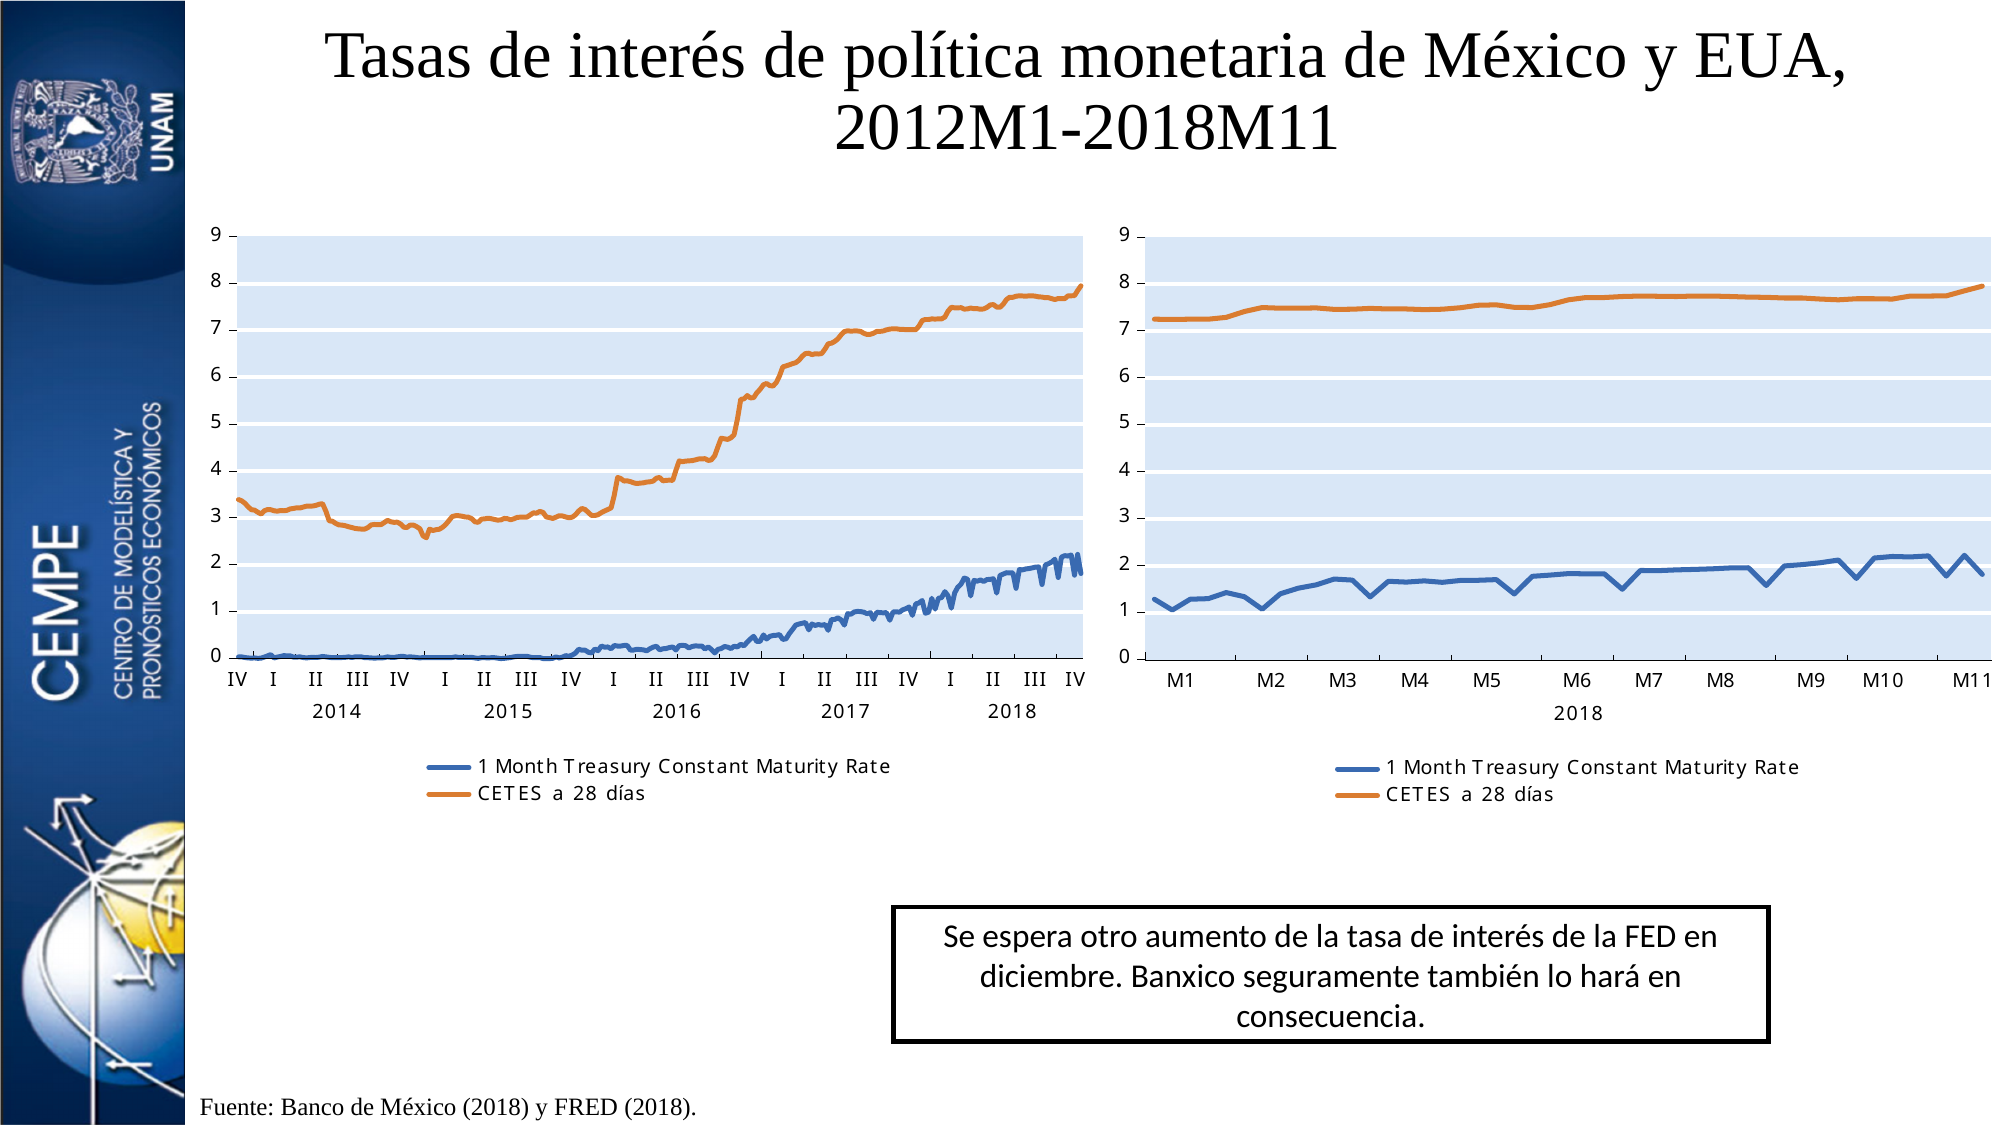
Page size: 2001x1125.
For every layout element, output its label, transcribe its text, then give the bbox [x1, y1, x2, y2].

title Tasas de interés de política monetaria de México y EUA, 2012M1-2018M11 [225, 8, 1951, 177]
picture [1, 1, 185, 1124]
text_box Se espera otro aumento de la tasa de interés de la FED en diciembre. Banxico seguramente también lo hará en consecuencia. [893, 906, 1770, 1042]
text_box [1119, 219, 1996, 805]
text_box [211, 219, 1088, 803]
text_box Fuente: Banco de México (2018) y FRED (2018). [184, 1083, 829, 1125]
